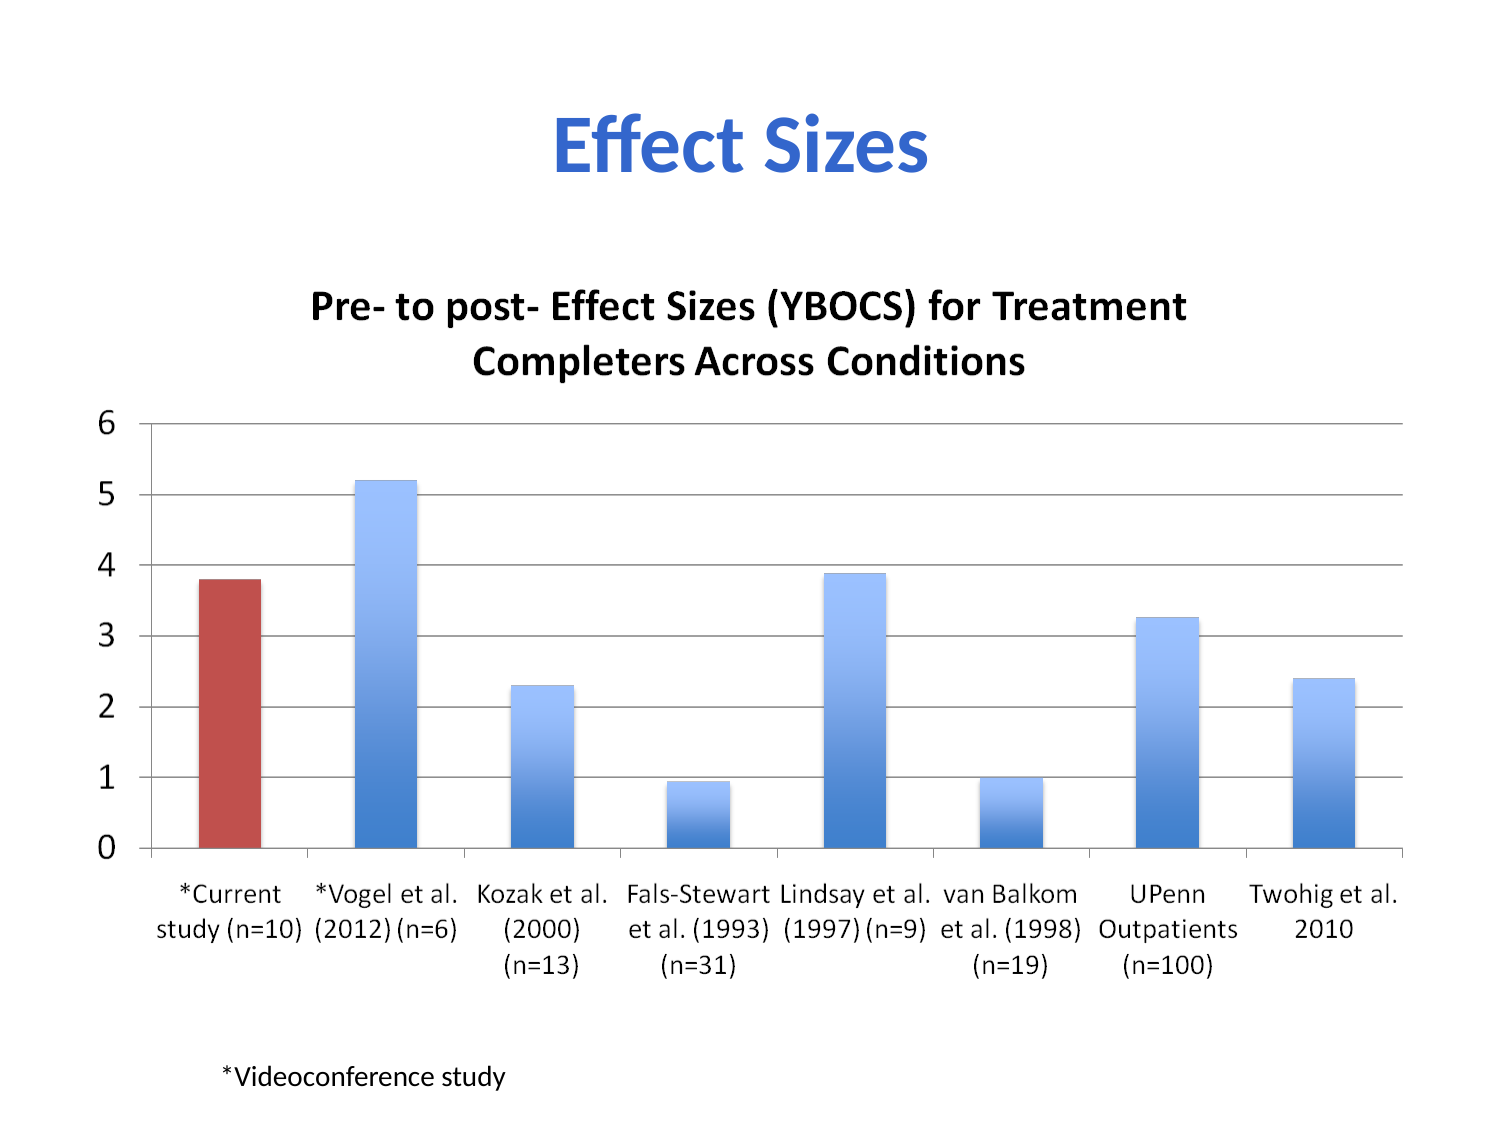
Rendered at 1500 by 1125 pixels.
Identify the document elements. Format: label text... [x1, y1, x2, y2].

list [74, 262, 1426, 1006]
text_box *Videoconference study [205, 1049, 543, 1100]
title Effect Sizes [75, 45, 1425, 233]
